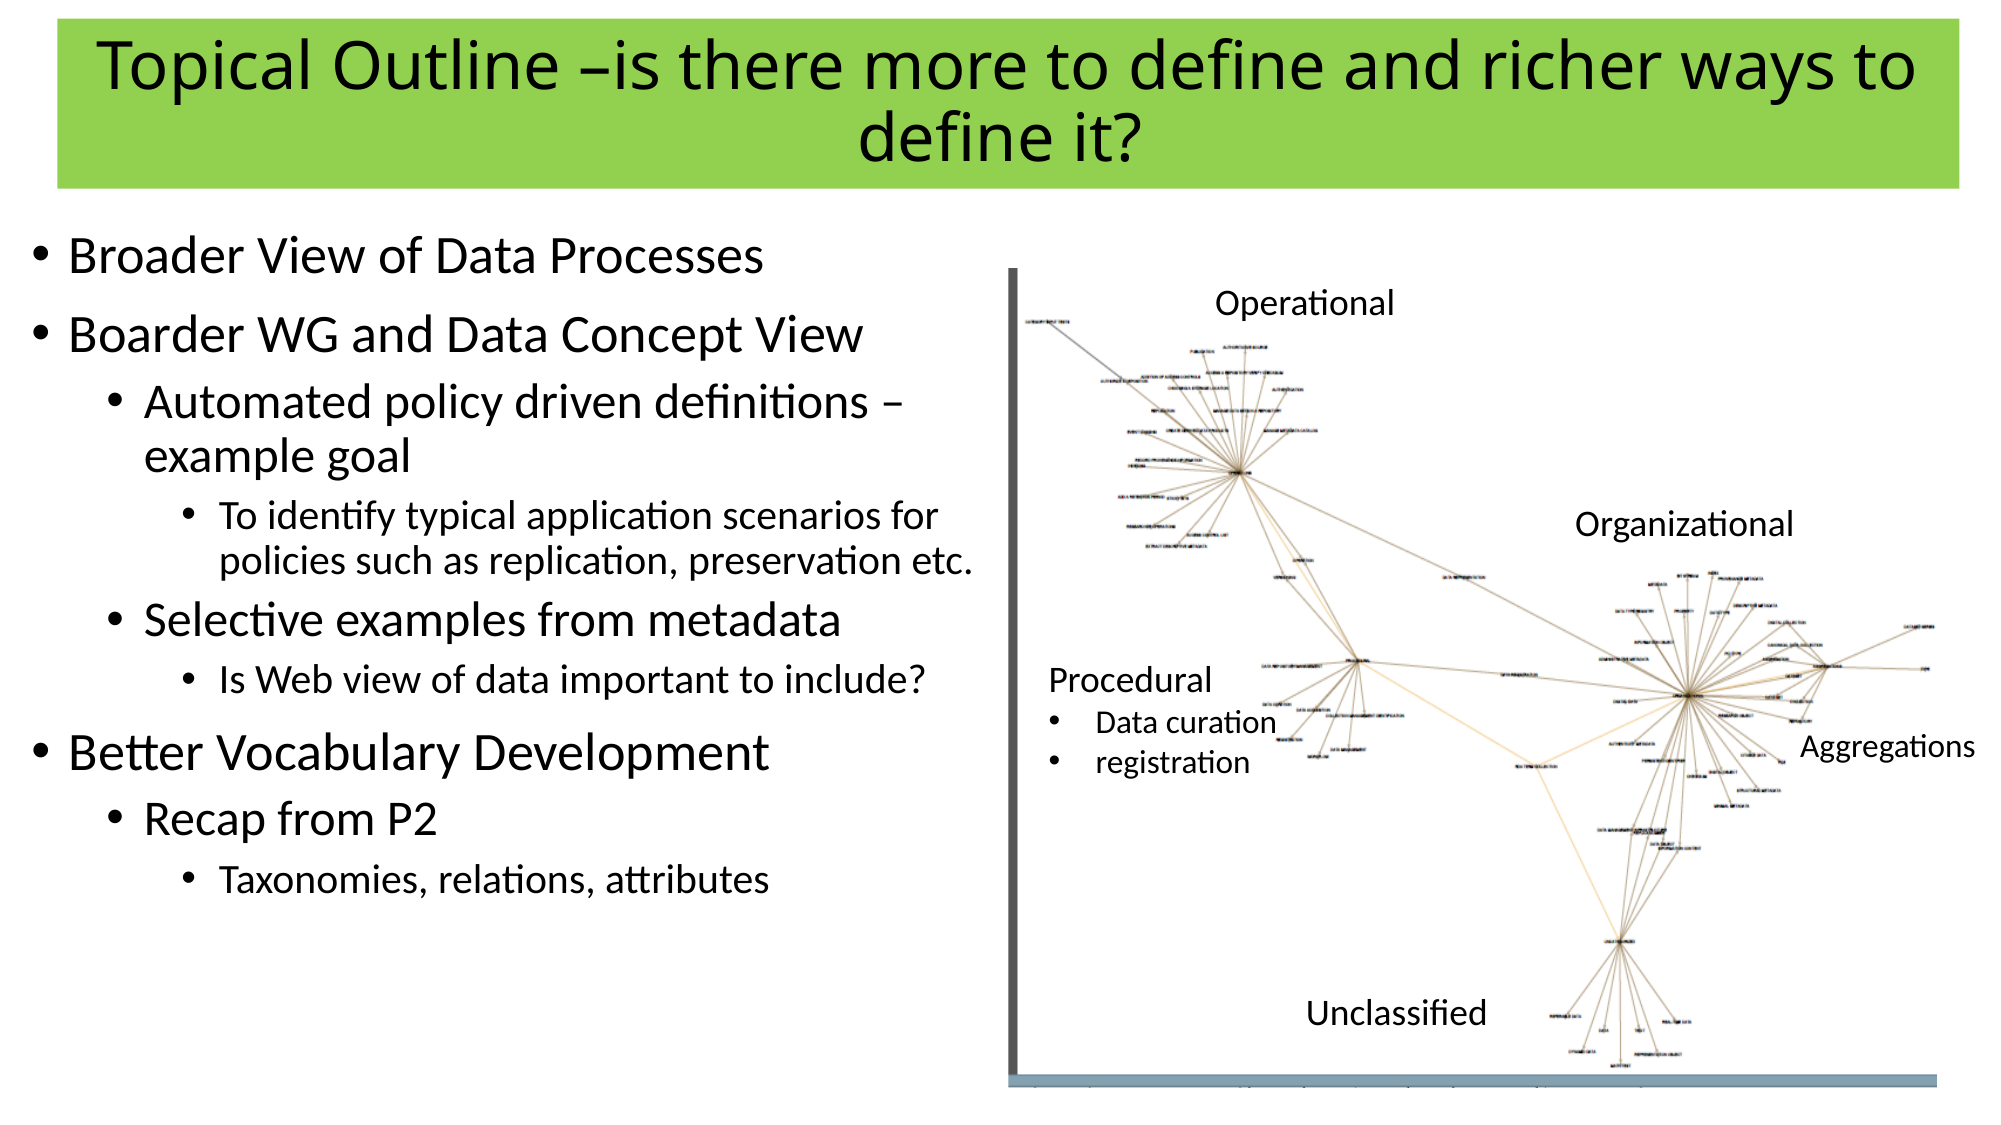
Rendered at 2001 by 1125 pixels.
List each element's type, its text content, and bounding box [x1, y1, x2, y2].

picture [1008, 268, 1937, 1088]
title Topical Outline –is there more to define and richer ways to define it? [57, 18, 1960, 189]
list Broader View of Data Processes Boarder WG and Data Concept View Automated policy driven definitions – example goal To identify typical application scenarios for policies such as replication, preservation etc. Selective examples from metadata Is Web view of data important to include? Better Vocabulary Development Recap from P2 Taxonomies, relations, attributes [16, 219, 991, 981]
text_box Aggregations [1937, 717, 2000, 772]
